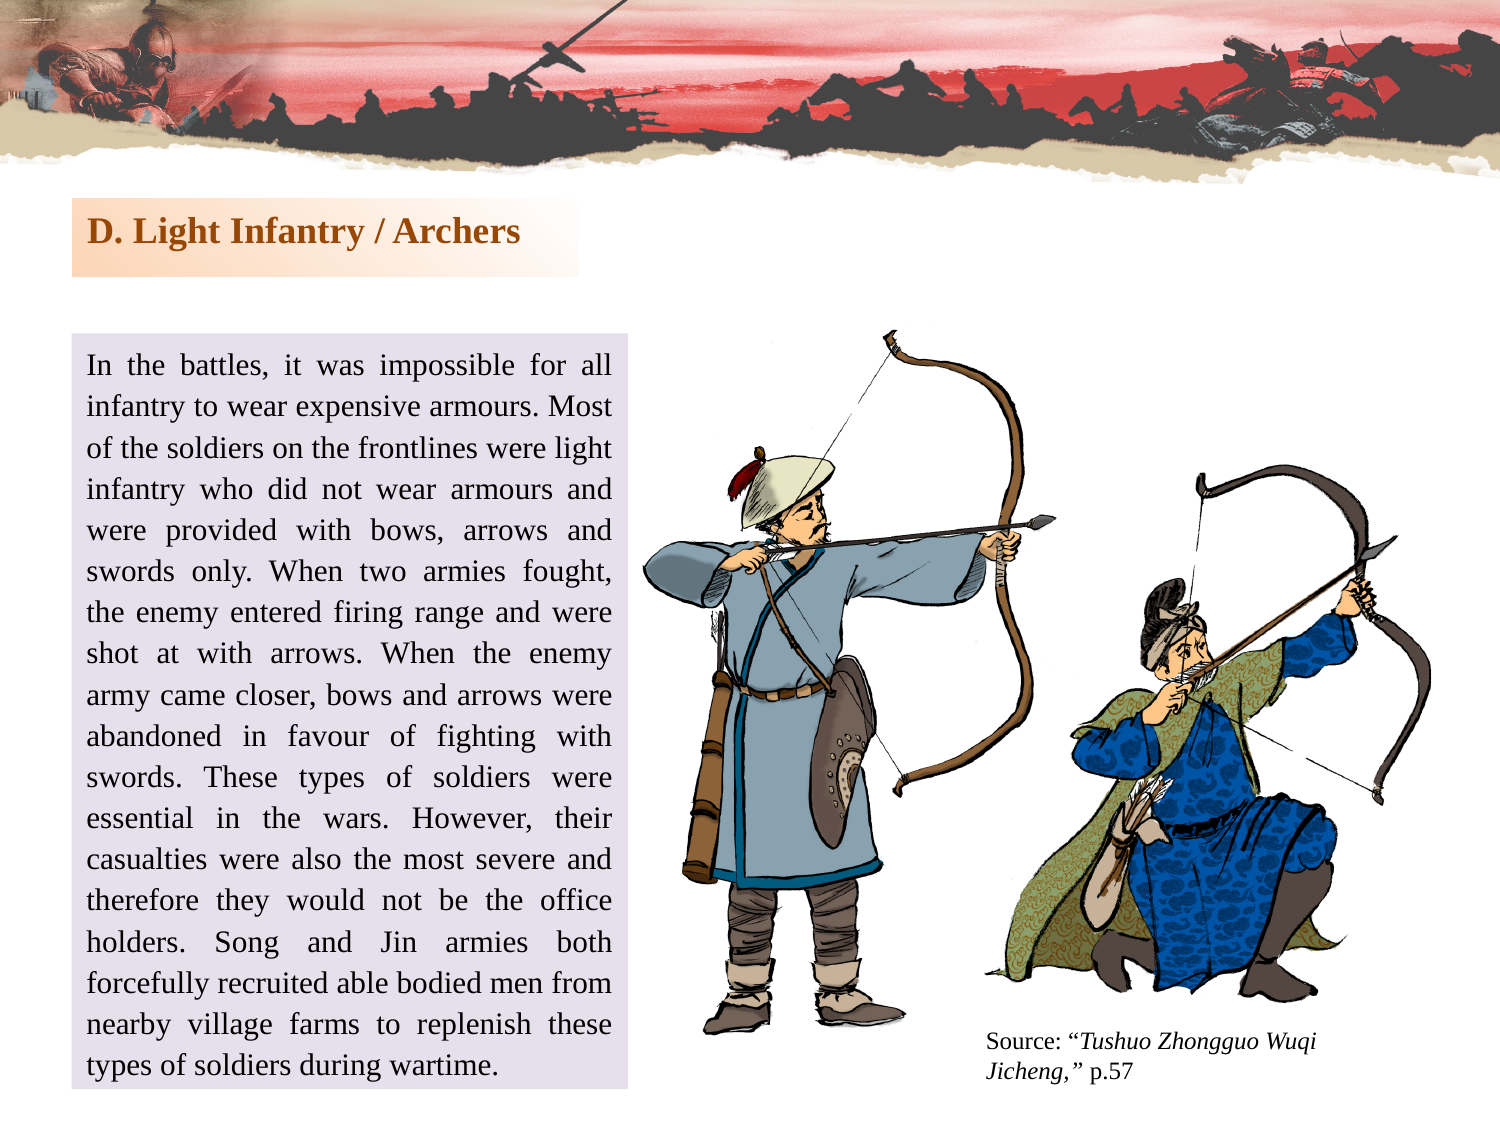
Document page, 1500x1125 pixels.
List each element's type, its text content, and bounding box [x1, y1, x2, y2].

text_box D. Light Infantry / Archers [72, 207, 579, 277]
picture [0, 0, 1500, 199]
text_box In the battles, it was impossible for all infantry to wear expensive armours. Most of the soldiers on the frontlines were light infantry who did not wear armours and were provided with bows, arrows and swords only. When two armies fought, the enemy entered firing range and were shot at with arrows. When the enemy army came closer, bows and arrows were abandoned in favour of fighting with swords. These types of soldiers were essential in the wars. However, their casualties were also the most severe and therefore they would not be the office holders. Song and Jin armies both forcefully recruited able bodied men from nearby village farms to replenish these types of soldiers during wartime. [71, 333, 628, 1090]
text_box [577, 311, 1459, 1072]
